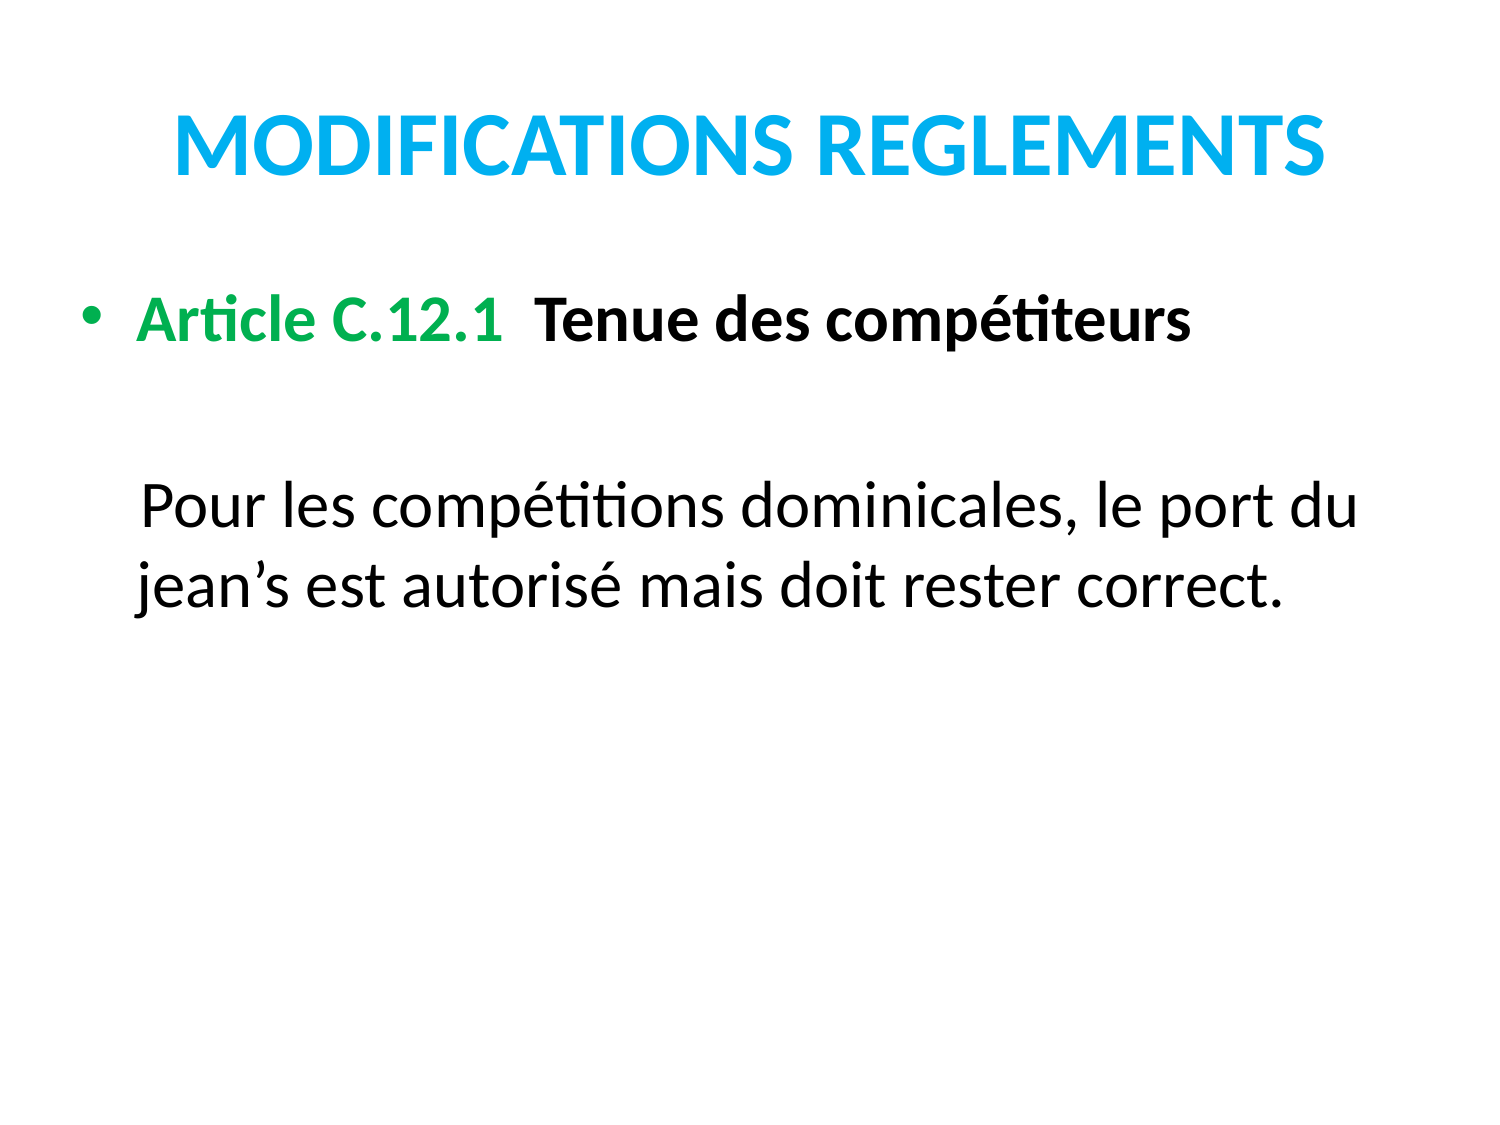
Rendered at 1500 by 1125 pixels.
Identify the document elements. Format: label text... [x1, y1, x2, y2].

title MODIFICATIONS REGLEMENTS [75, 45, 1425, 233]
list Article C.12.1 Tenue des compétiteurs Pour les compétitions dominicales, le port du jean’s est autorisé mais doit rester correct. [64, 267, 1415, 1010]
